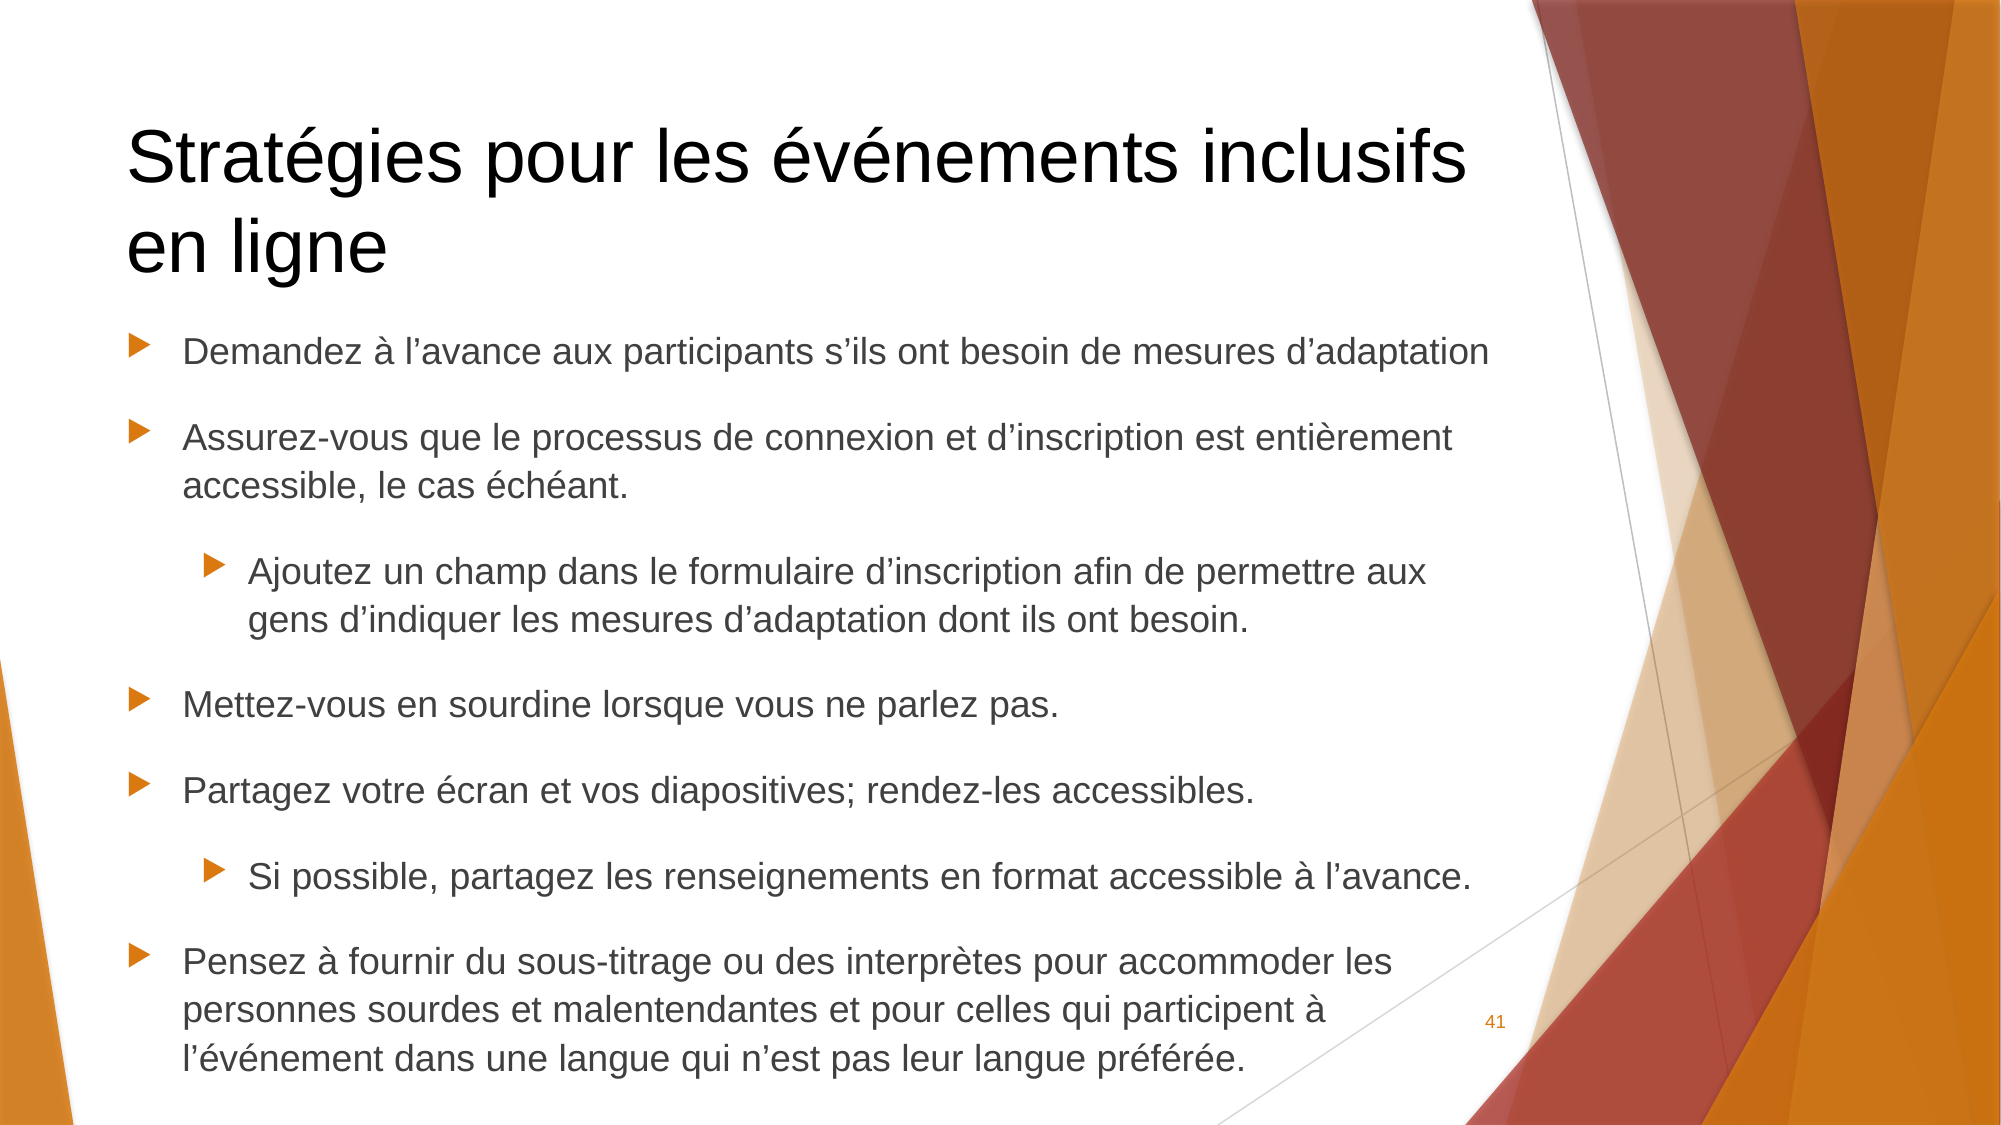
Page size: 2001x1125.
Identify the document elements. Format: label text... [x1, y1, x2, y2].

title Stratégies pour les événements inclusifs en ligne [111, 99, 1522, 316]
slide_number 41 [1409, 991, 1522, 1051]
list Demandez à l’avance aux participants s’ils ont besoin de mesures d’adaptation Assurez-vous que le processus de connexion et d’inscription est entièrement accessible, le cas échéant. Ajoutez un champ dans le formulaire d’inscription afin de permettre aux gens d’indiquer les mesures d’adaptation dont ils ont besoin. Mettez-vous en sourdine lorsque vous ne parlez pas. Partagez votre écran et vos diapositives; rendez-les accessibles. Si possible, partagez les renseignements en format accessible à l’avance. Pensez à fournir du sous-titrage ou des interprètes pour accommoder les personnes sourdes et malentendantes et pour celles qui participent à l’événement dans une langue qui n’est pas leur langue préférée. [111, 316, 1522, 1091]
